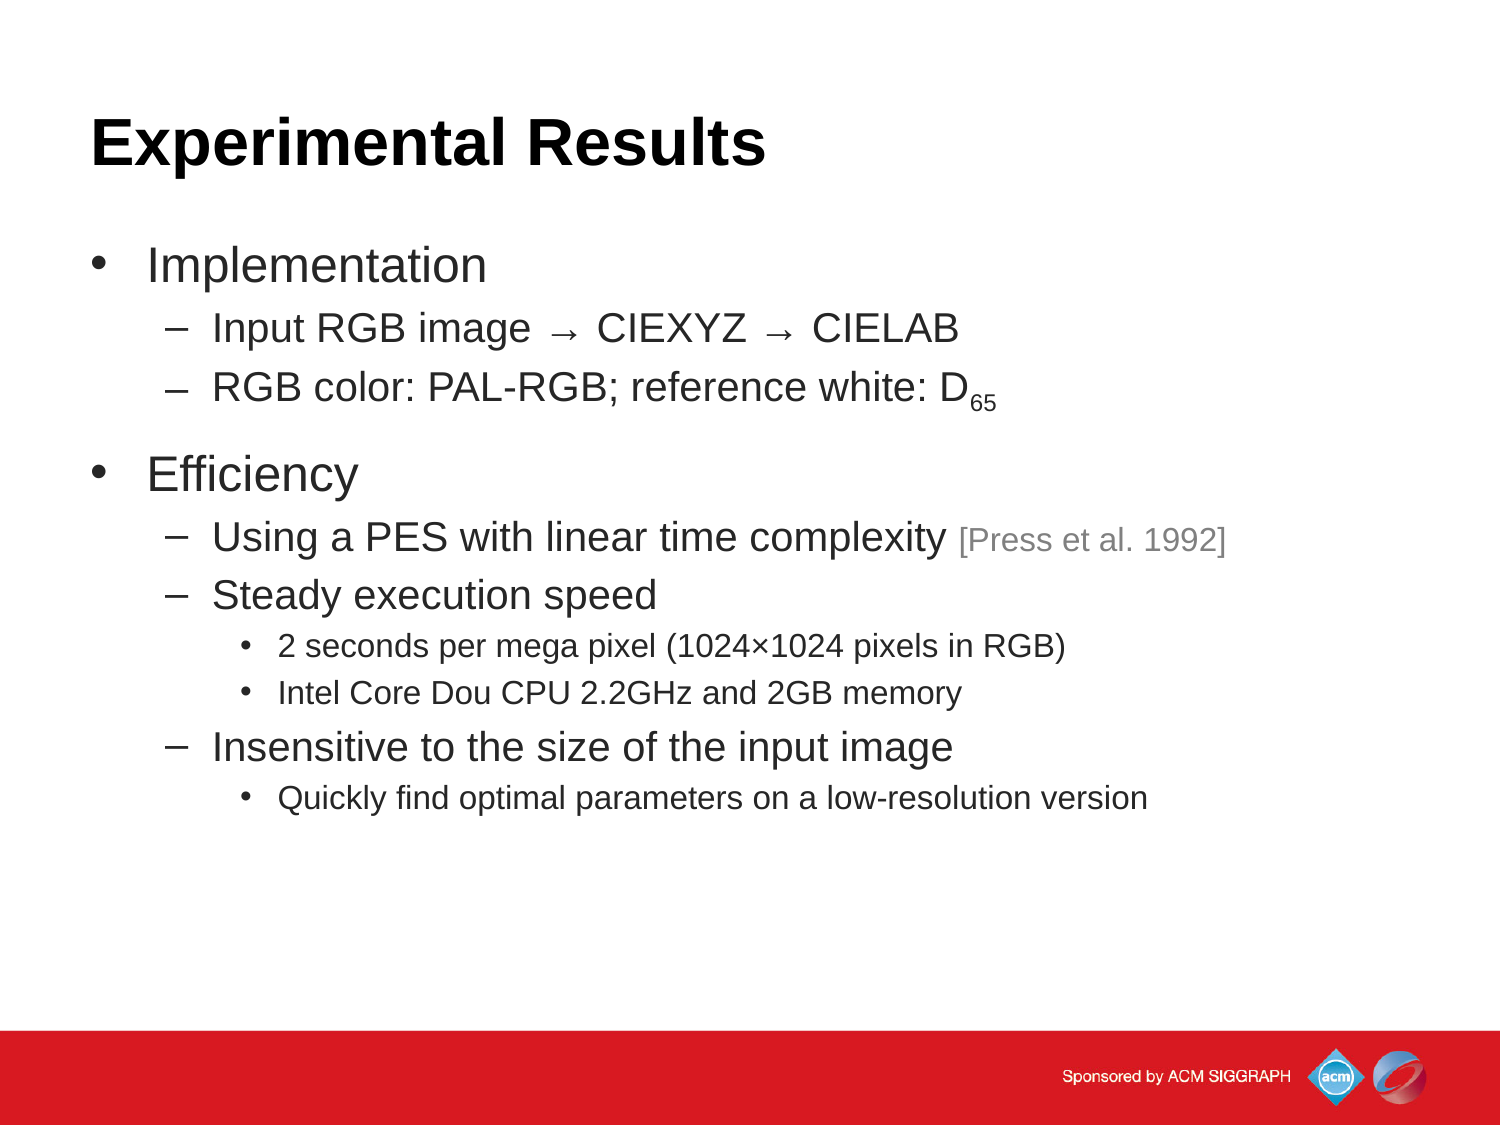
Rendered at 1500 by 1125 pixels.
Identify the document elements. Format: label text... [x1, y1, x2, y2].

list Implementation Input RGB image → CIEXYZ → CIELAB RGB color: PAL-RGB; reference white: D65 Efficiency Using a PES with linear time complexity [Press et al. 1992] Steady execution speed 2 seconds per mega pixel (1024×1024 pixels in RGB) Intel Core Dou CPU 2.2GHz and 2GB memory Insensitive to the size of the input image Quickly find optimal parameters on a low-resolution version [75, 224, 1425, 968]
picture [0, 0, 1500, 1125]
title Experimental Results [75, 45, 1425, 224]
